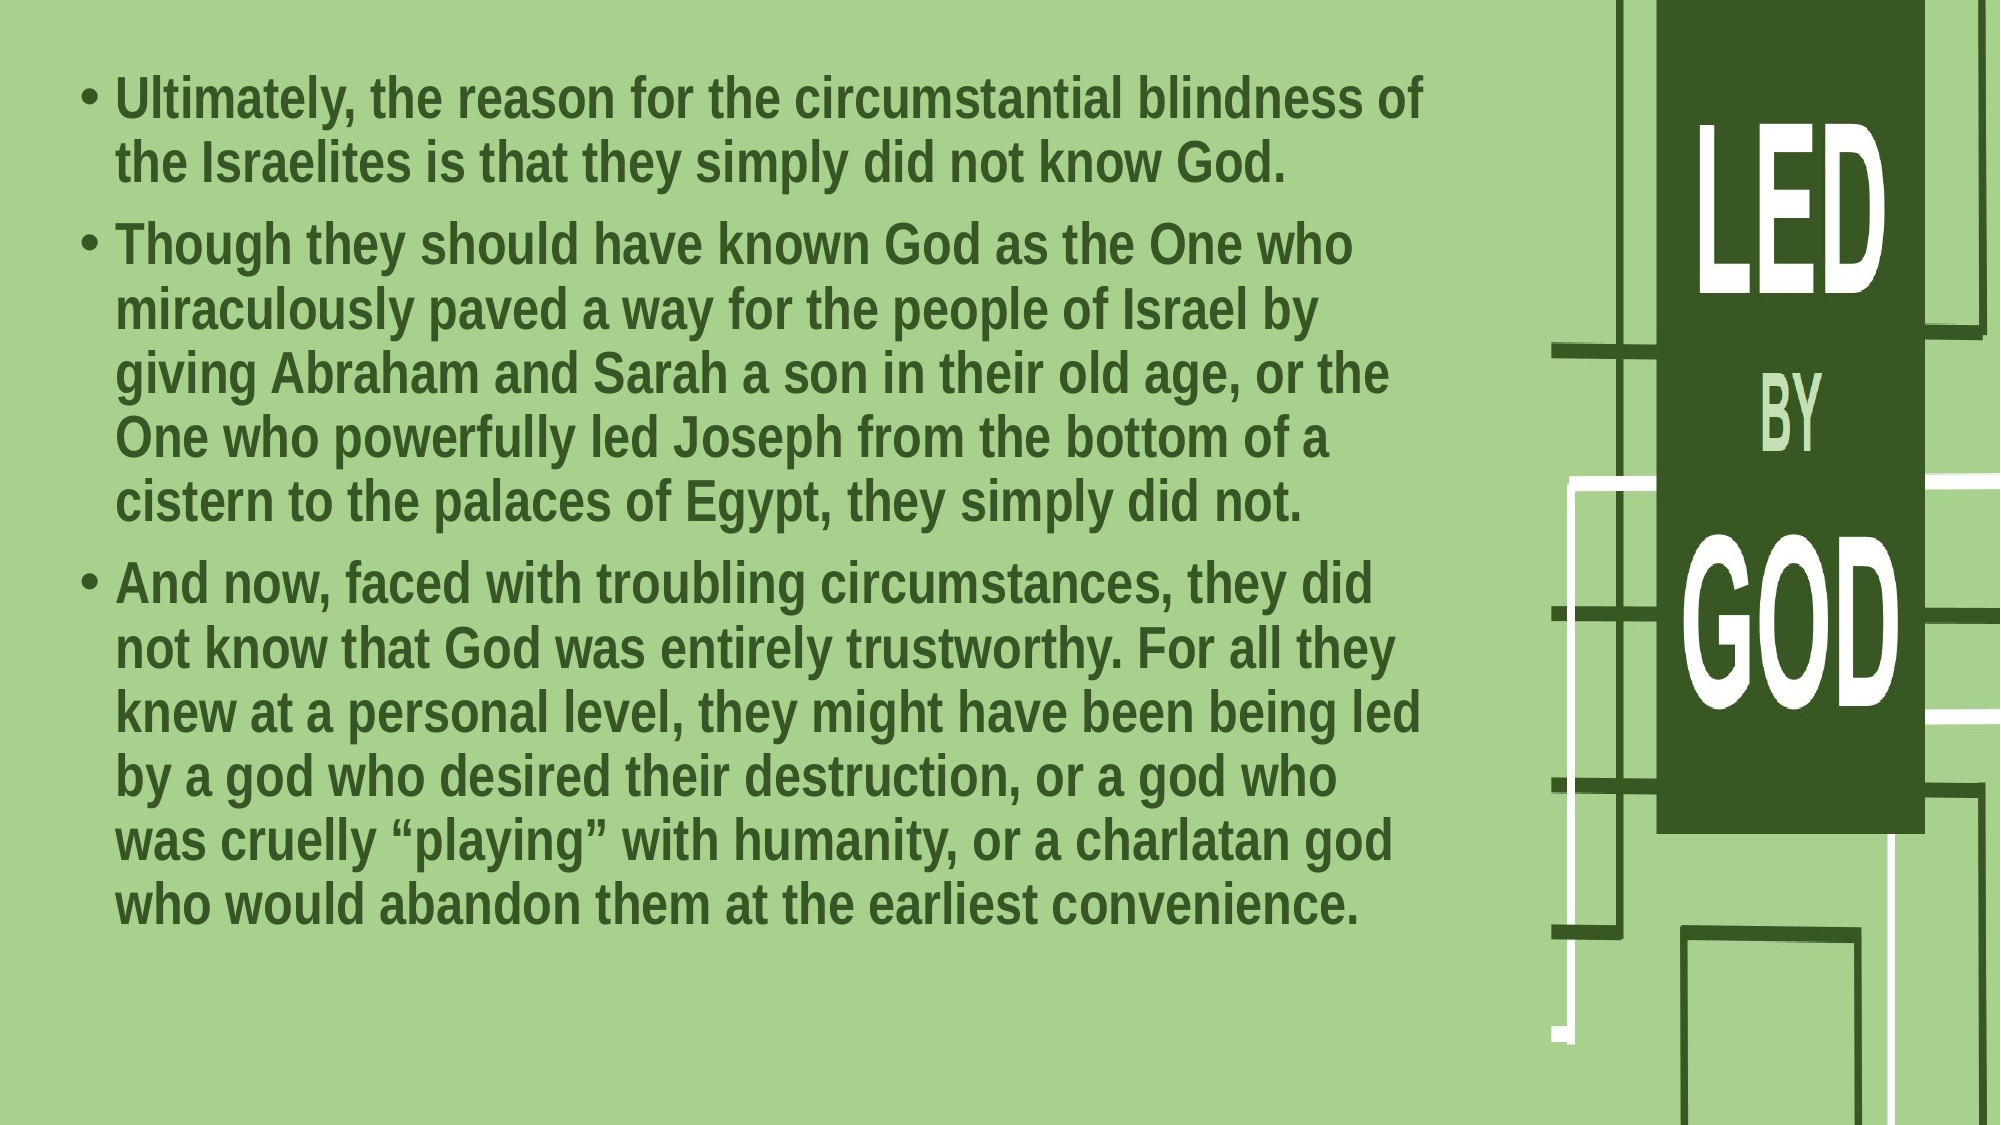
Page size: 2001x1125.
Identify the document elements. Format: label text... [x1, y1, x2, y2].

list Ultimately, the reason for the circumstantial blindness of the Israelites is that they simply did not know God. Though they should have known God as the One who miraculously paved a way for the people of Israel by giving Abraham and Sarah a son in their old age, or the One who powerfully led Joseph from the bottom of a cistern to the palaces of Egypt, they simply did not. And now, faced with troubling circumstances, they did not know that God was entirely trustworthy. For all they knew at a personal level, they might have been being led by a god who desired their destruction, or a god who was cruelly “playing” with humanity, or a charlatan god who would abandon them at the earliest convenience. [64, 59, 1458, 1079]
picture [1551, 0, 2000, 1125]
